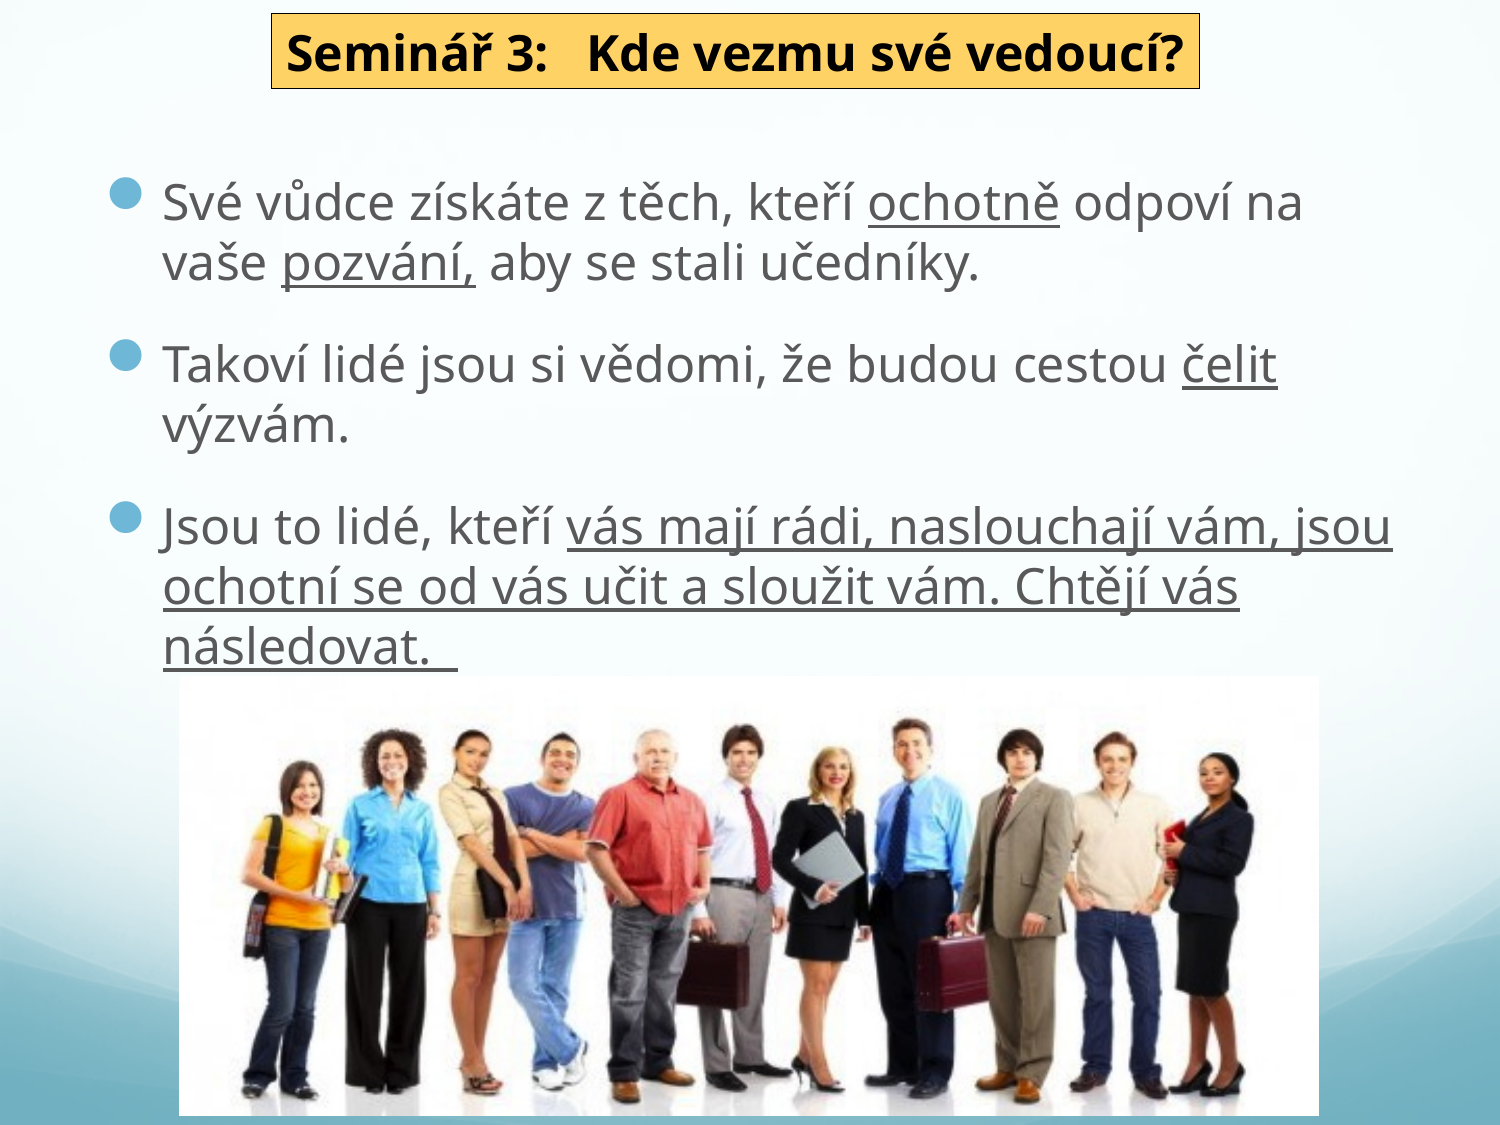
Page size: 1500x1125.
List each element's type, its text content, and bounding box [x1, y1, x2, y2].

picture [178, 675, 1320, 1117]
list Své vůdce získáte z těch, kteří ochotně odpoví na vaše pozvání, aby se stali učedníky. Takoví lidé jsou si vědomi, že budou cestou čelit výzvám. Jsou to lidé, kteří vás mají rádi, naslouchají vám, jsou ochotní se od vás učit a sloužit vám. Chtějí vás následovat. [90, 163, 1410, 876]
text_box Seminář 3: Kde vezmu své vedoucí? [271, 13, 1200, 89]
